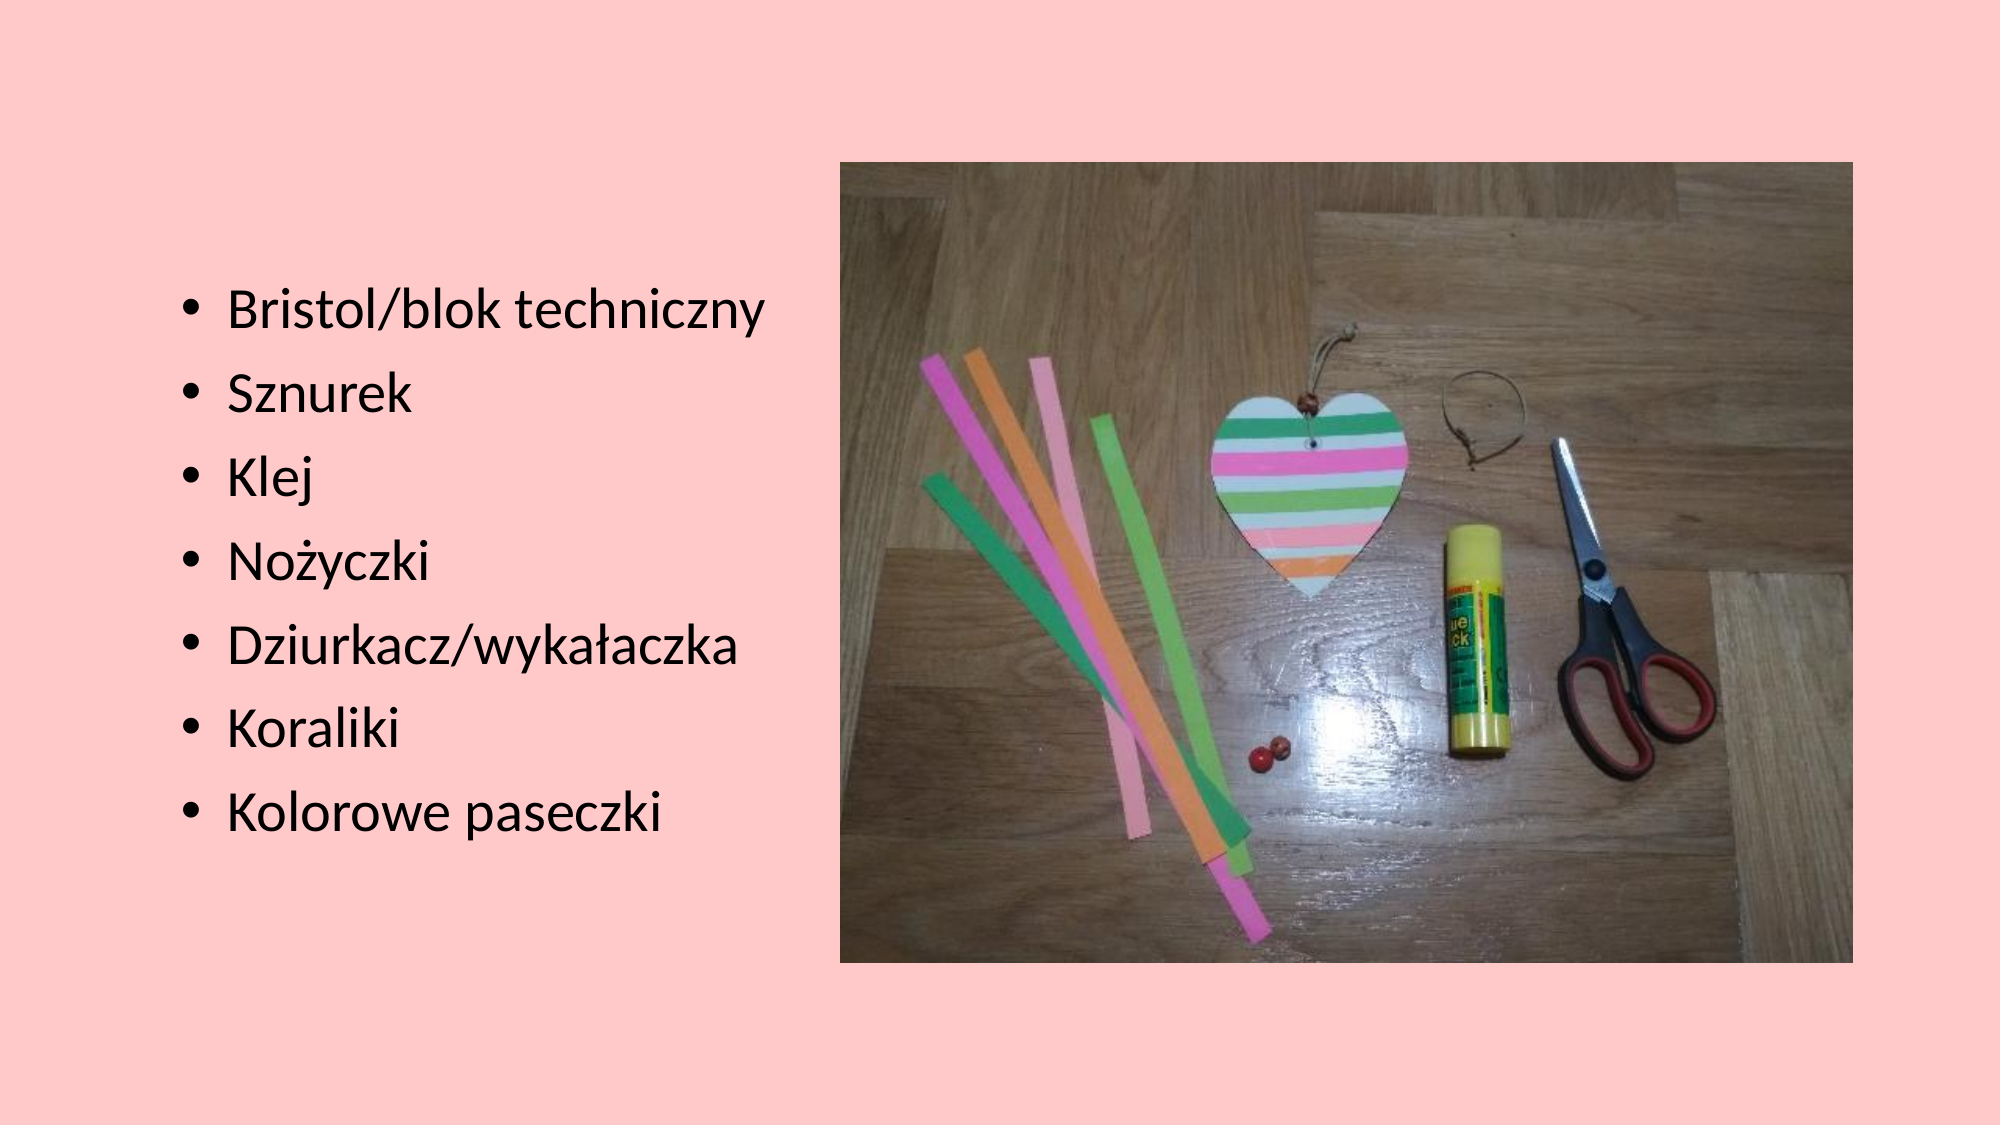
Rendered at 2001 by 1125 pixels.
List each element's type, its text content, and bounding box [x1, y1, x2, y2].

list Bristol/blok techniczny Sznurek Klej Nożyczki Dziurkacz/wykałaczka Koraliki Kolorowe paseczki [165, 270, 840, 405]
picture [840, 162, 1853, 963]
